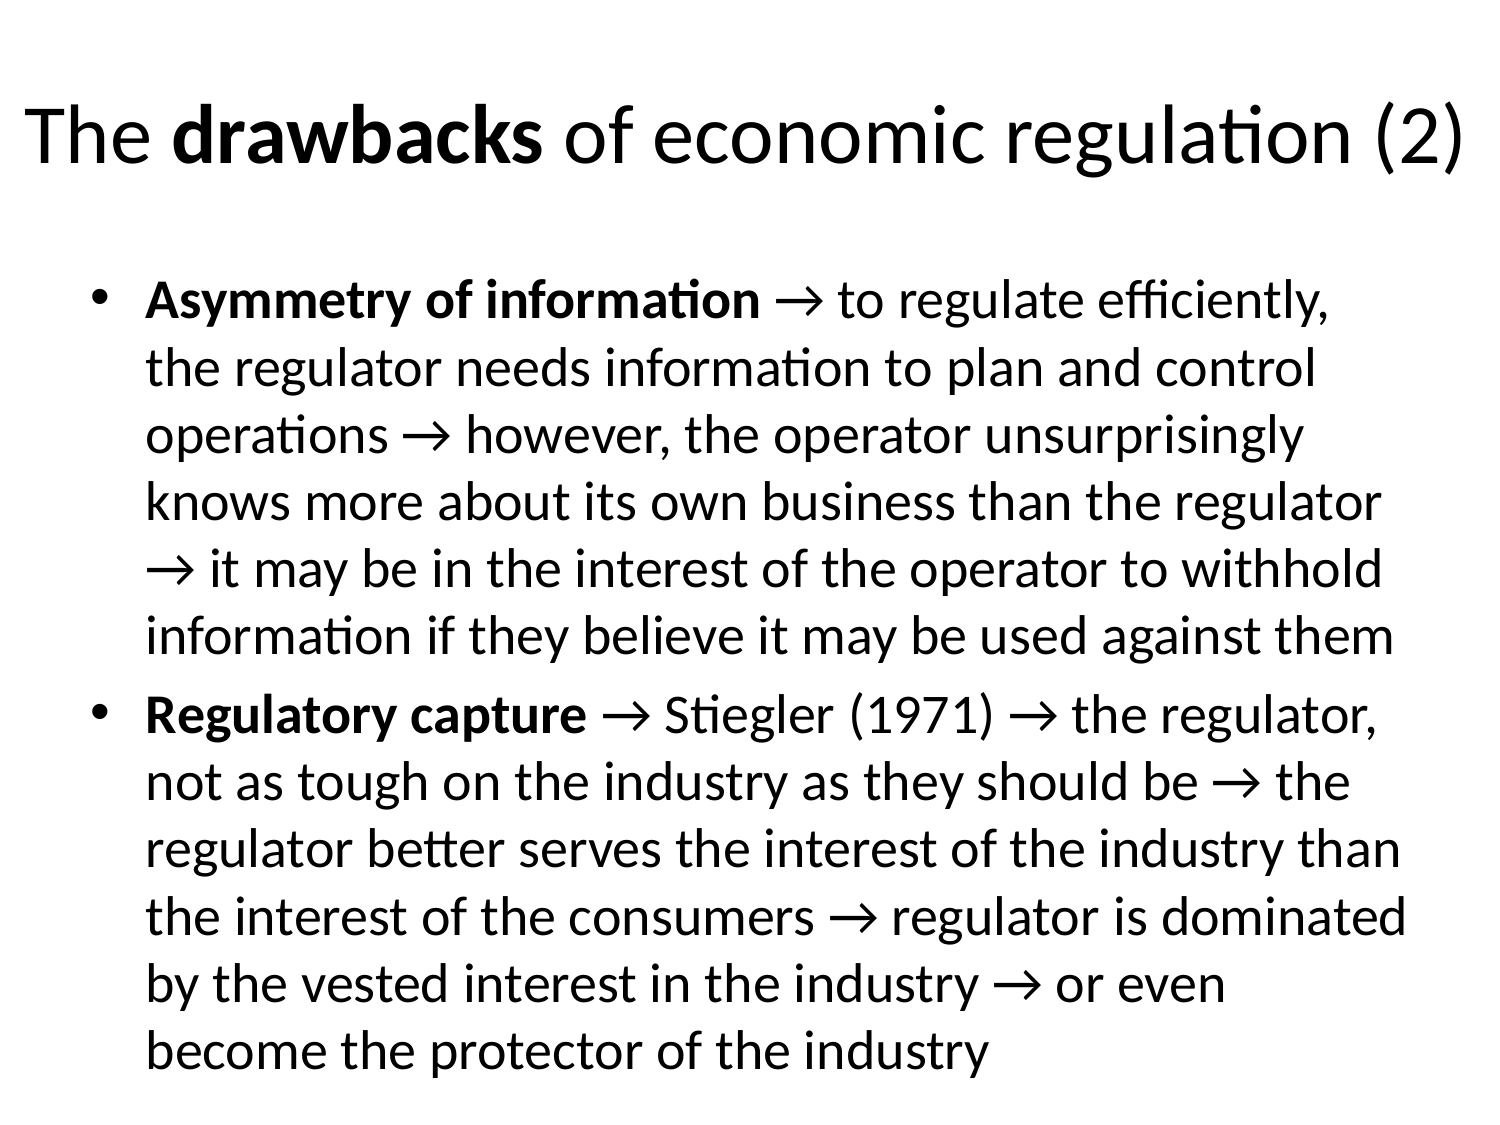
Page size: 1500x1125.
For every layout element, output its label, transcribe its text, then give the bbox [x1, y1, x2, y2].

title The drawbacks of economic regulation (2) [5, 66, 1488, 194]
list Asymmetry of information → to regulate efficiently, the regulator needs information to plan and control operations → however, the operator unsurprisingly knows more about its own business than the regulator → it may be in the interest of the operator to withhold information if they believe it may be used against them Regulatory capture → Stiegler (1971) → the regulator, not as tough on the industry as they should be → the regulator better serves the interest of the industry than the interest of the consumers → regulator is dominated by the vested interest in the industry → or even become the protector of the industry [75, 255, 1425, 1125]
